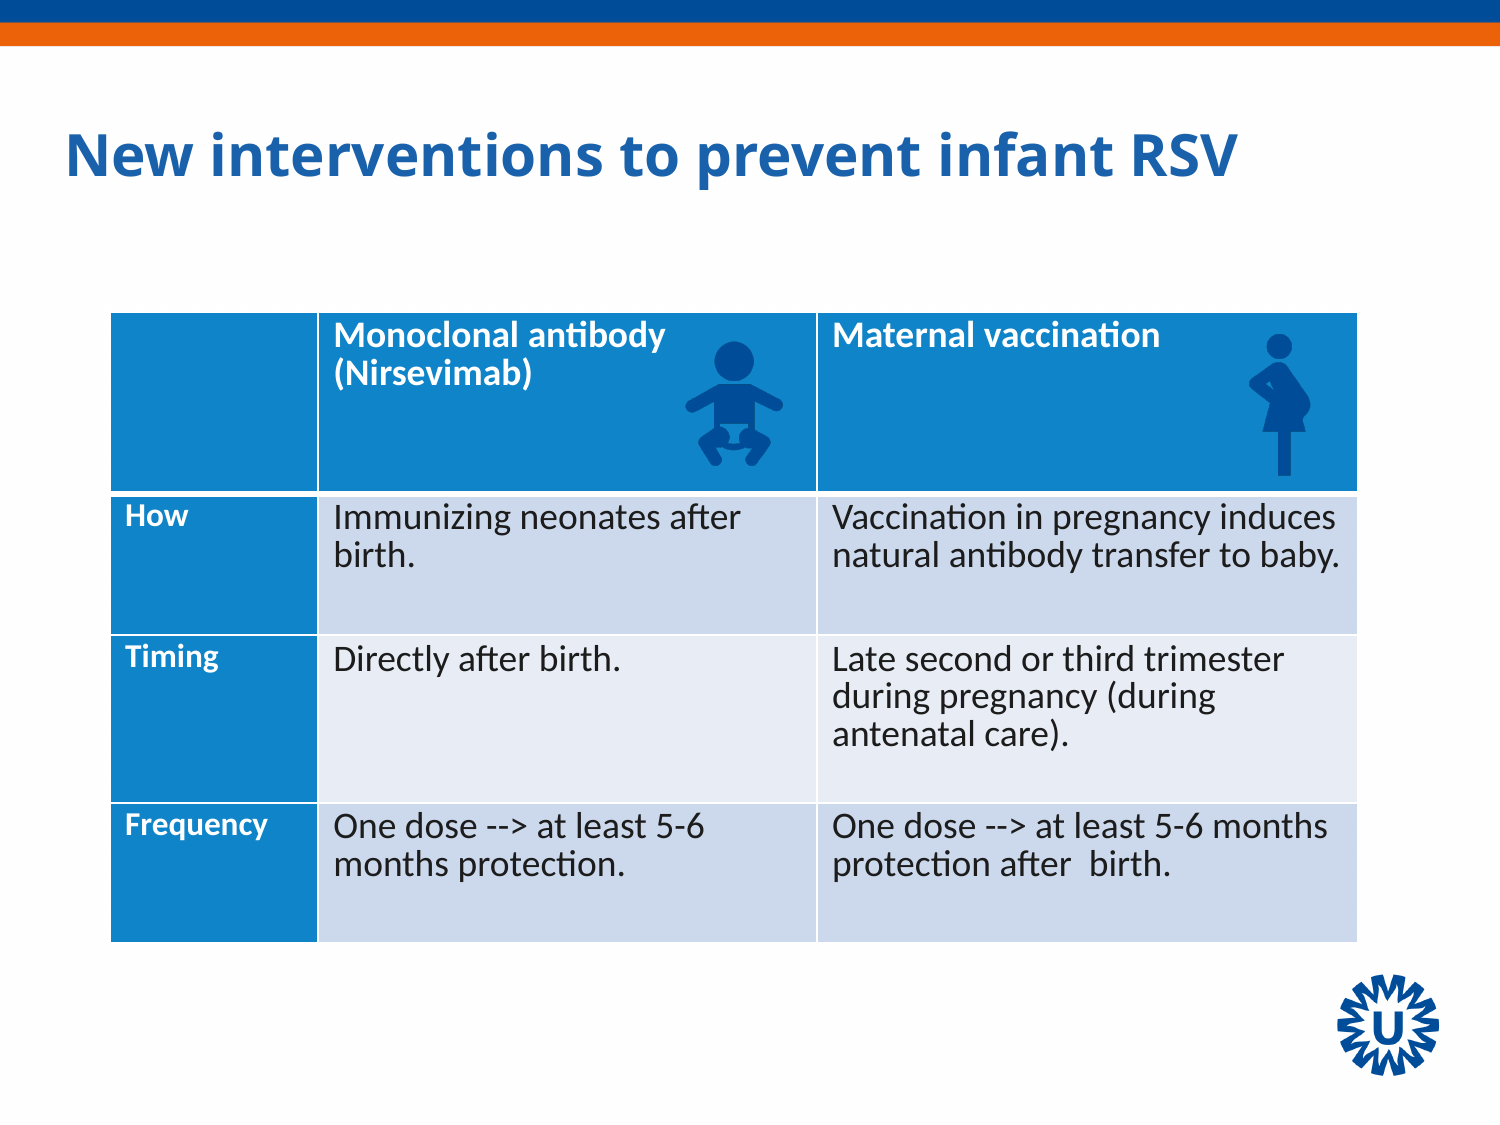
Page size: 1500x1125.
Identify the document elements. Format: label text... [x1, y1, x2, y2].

table_cell Late second or third trimester during pregnancy (during antenatal care). [818, 636, 1357, 802]
table_cell How [111, 497, 317, 634]
table_cell One dose --> at least 5-6 months protection. [319, 804, 816, 942]
table_cell Directly after birth. [319, 636, 816, 802]
table_header Monoclonal antibody (Nirsevimab) [319, 313, 816, 491]
table_header Maternal vaccination [818, 313, 1357, 491]
text_box New interventions to prevent infant RSV [0, 111, 1409, 246]
picture [0, 0, 1500, 1125]
table_cell Frequency [111, 804, 317, 942]
table_cell Vaccination in pregnancy induces natural antibody transfer to baby. [818, 497, 1357, 634]
table_cell One dose --> at least 5-6 months protection after birth. [818, 804, 1357, 942]
text_box [611, 986, 1351, 1095]
table_cell Immunizing neonates after birth. [319, 497, 816, 634]
table_cell Timing [111, 636, 317, 802]
table_header [111, 313, 317, 491]
